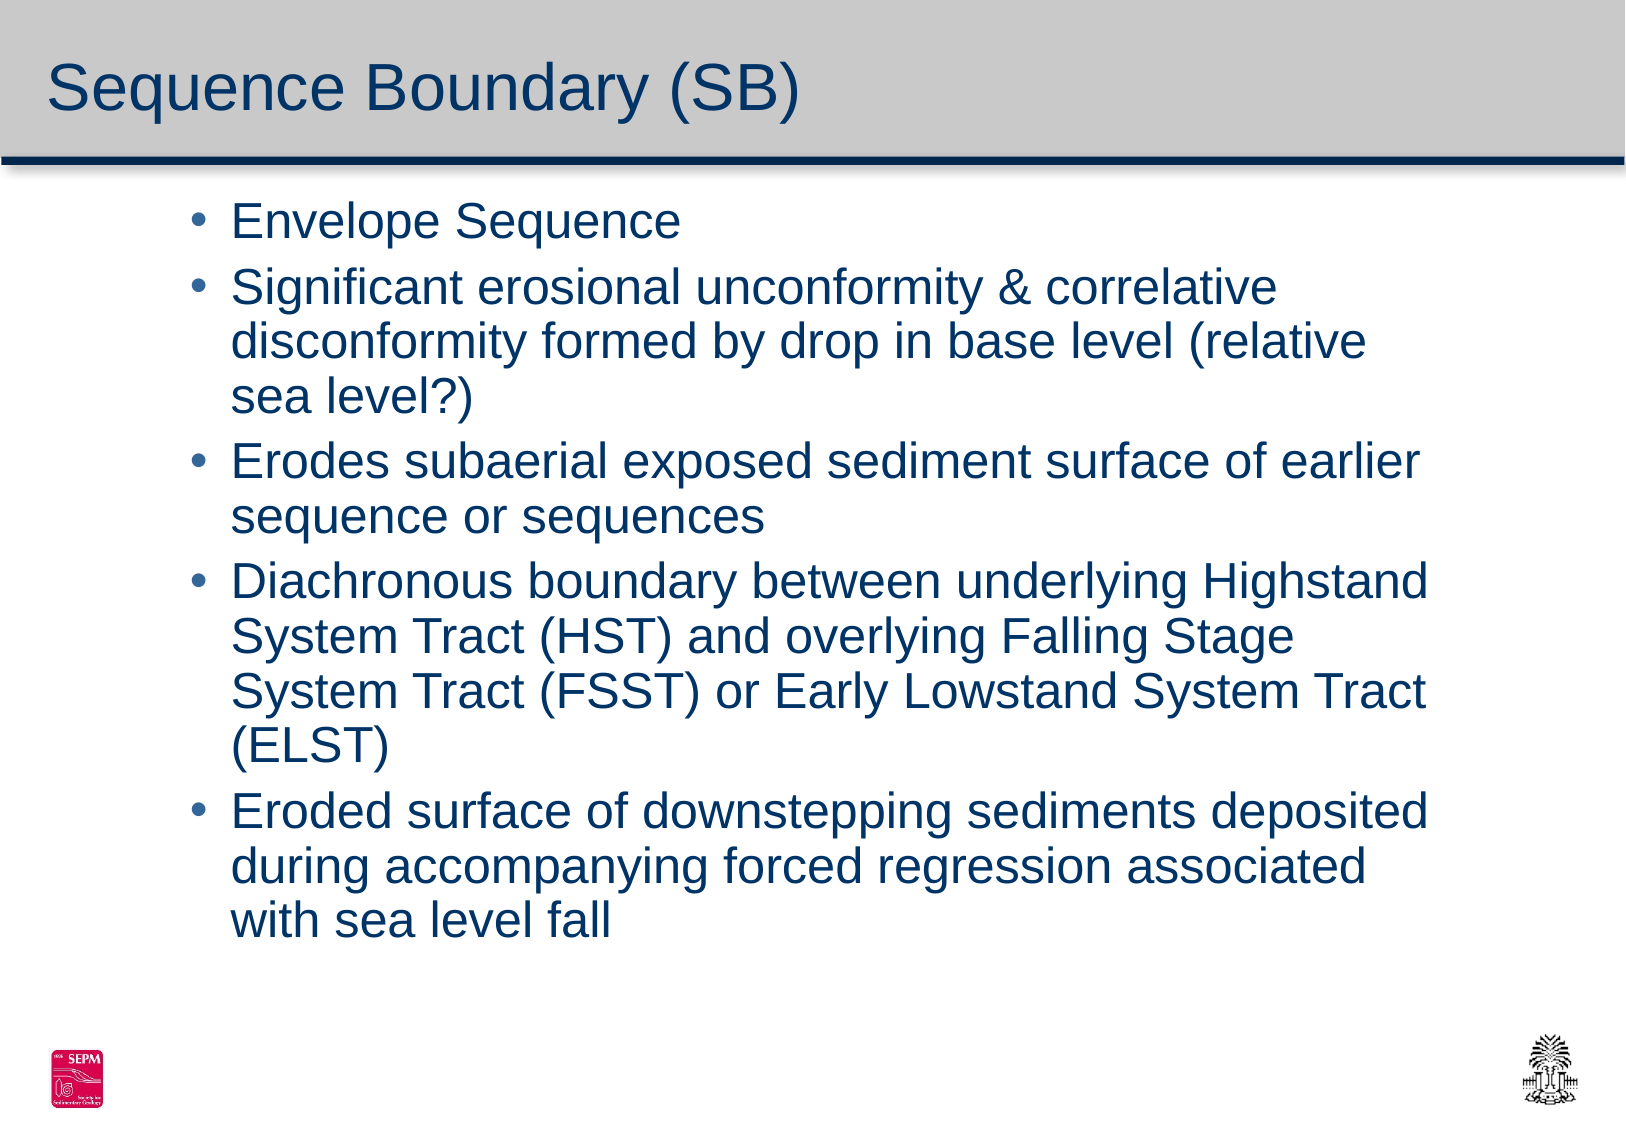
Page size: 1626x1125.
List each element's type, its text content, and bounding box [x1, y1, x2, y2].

list Envelope Sequence Significant erosional unconformity & correlative disconformity formed by drop in base level (relative sea level?) Erodes subaerial exposed sediment surface of earlier sequence or sequences Diachronous boundary between underlying Highstand System Tract (HST) and overlying Falling Stage System Tract (FSST) or Early Lowstand System Tract (ELST) Eroded surface of downstepping sediments deposited during accompanying forced regression associated with sea level fall [174, 187, 1450, 963]
title Sequence Boundary (SB) [31, 27, 1307, 151]
picture [49, 1048, 105, 1109]
picture [1509, 1028, 1592, 1113]
